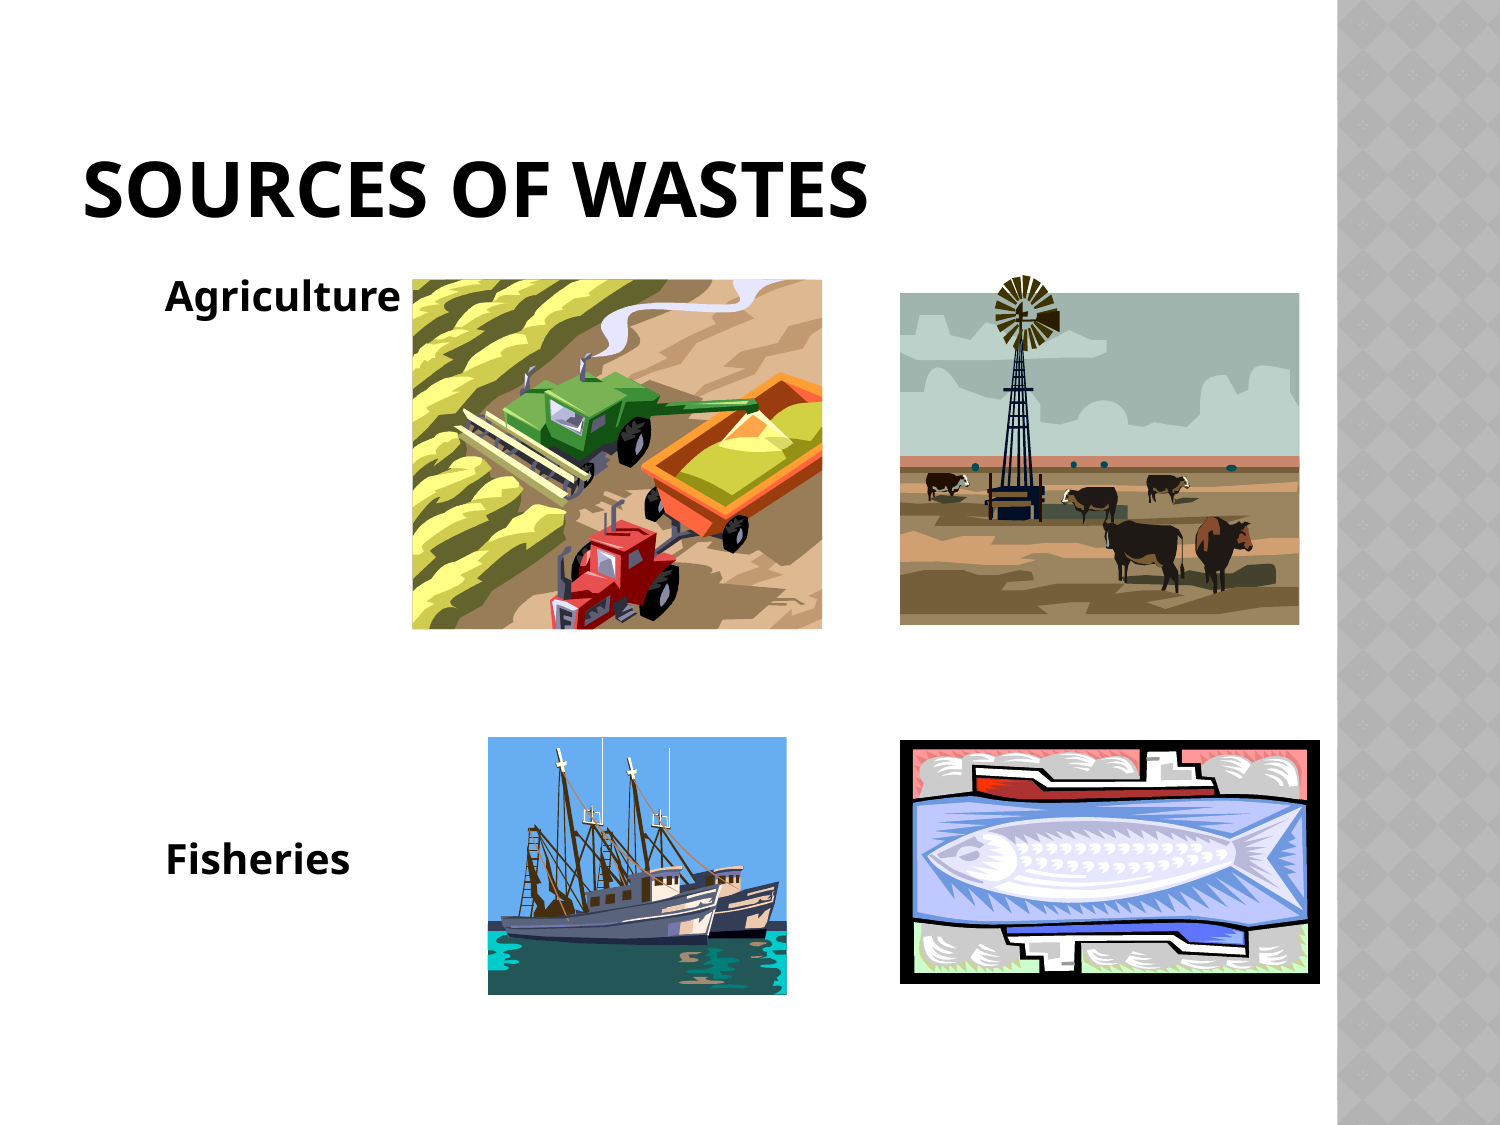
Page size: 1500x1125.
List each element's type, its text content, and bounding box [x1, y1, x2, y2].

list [412, 274, 828, 635]
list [899, 274, 1300, 626]
picture [899, 737, 1326, 988]
list Agriculture Fisheries [150, 262, 500, 1005]
picture [487, 737, 788, 996]
title Sources of Wastes [75, 45, 1425, 233]
